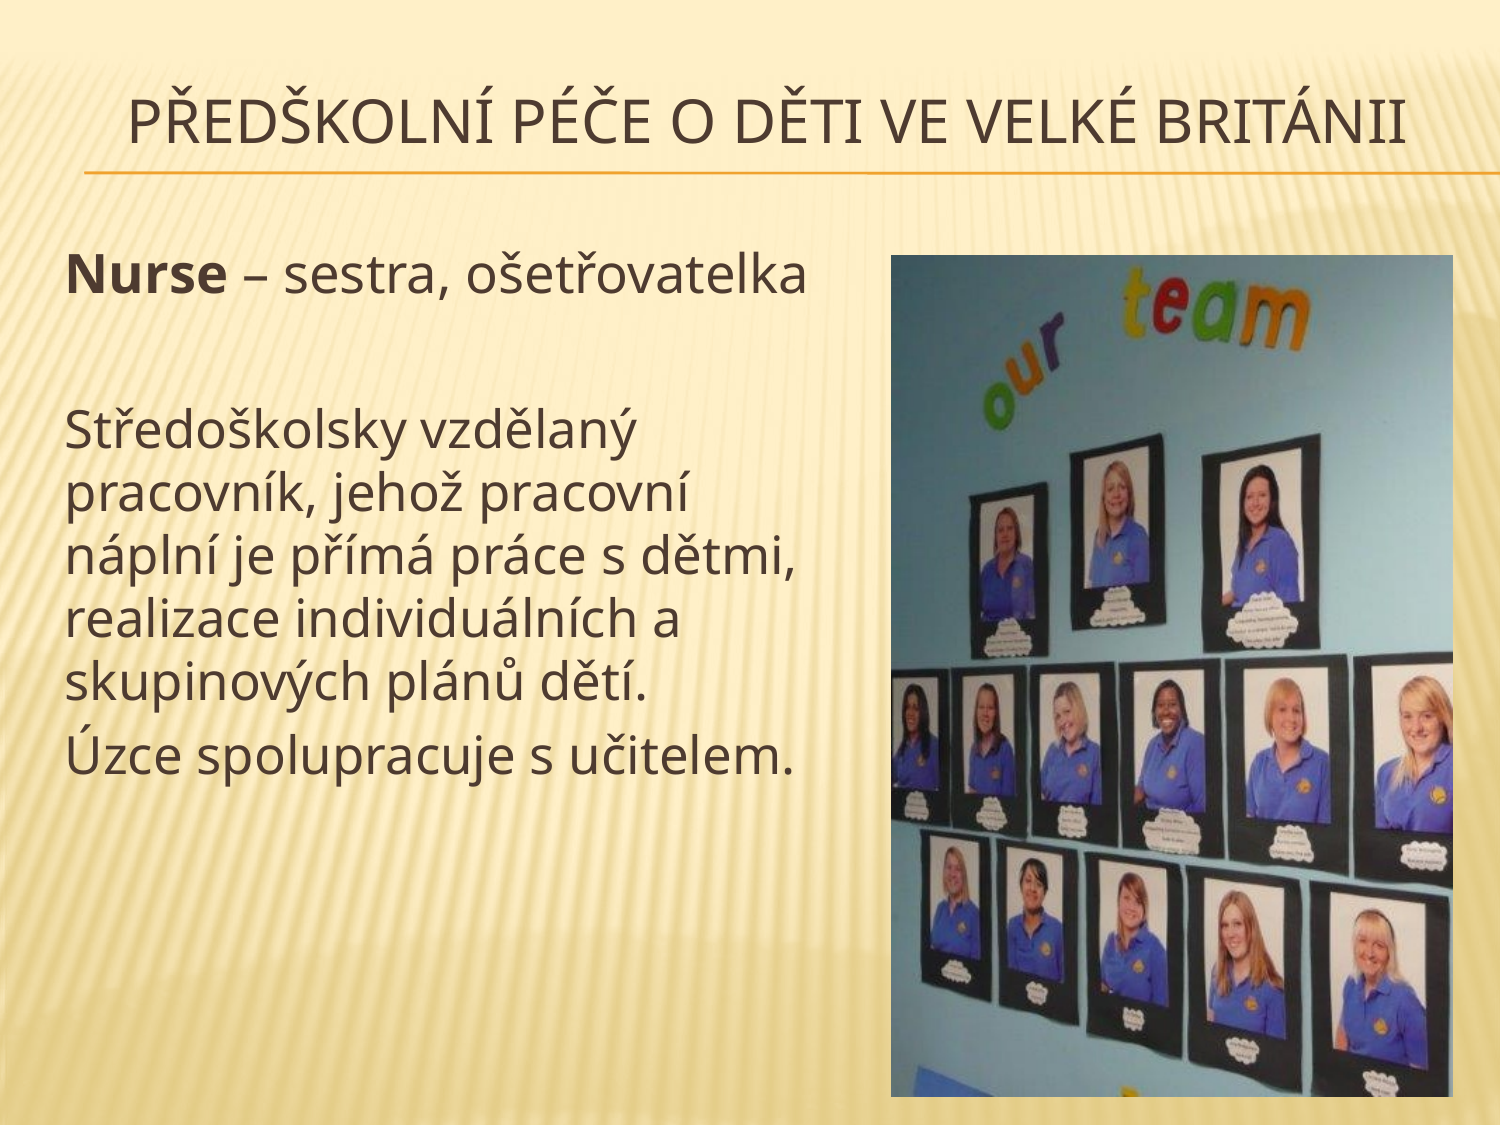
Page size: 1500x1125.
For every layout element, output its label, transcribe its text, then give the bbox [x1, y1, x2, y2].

list Nurse – sestra, ošetřovatelka Středoškolsky vzdělaný pracovník, jehož pracovní náplní je přímá práce s dětmi, realizace individuálních a skupinových plánů dětí. Úzce spolupracuje s učitelem. [50, 231, 845, 835]
title Předškolní péče o děti ve Velké Británii [112, 42, 1475, 197]
picture [891, 254, 1453, 1097]
